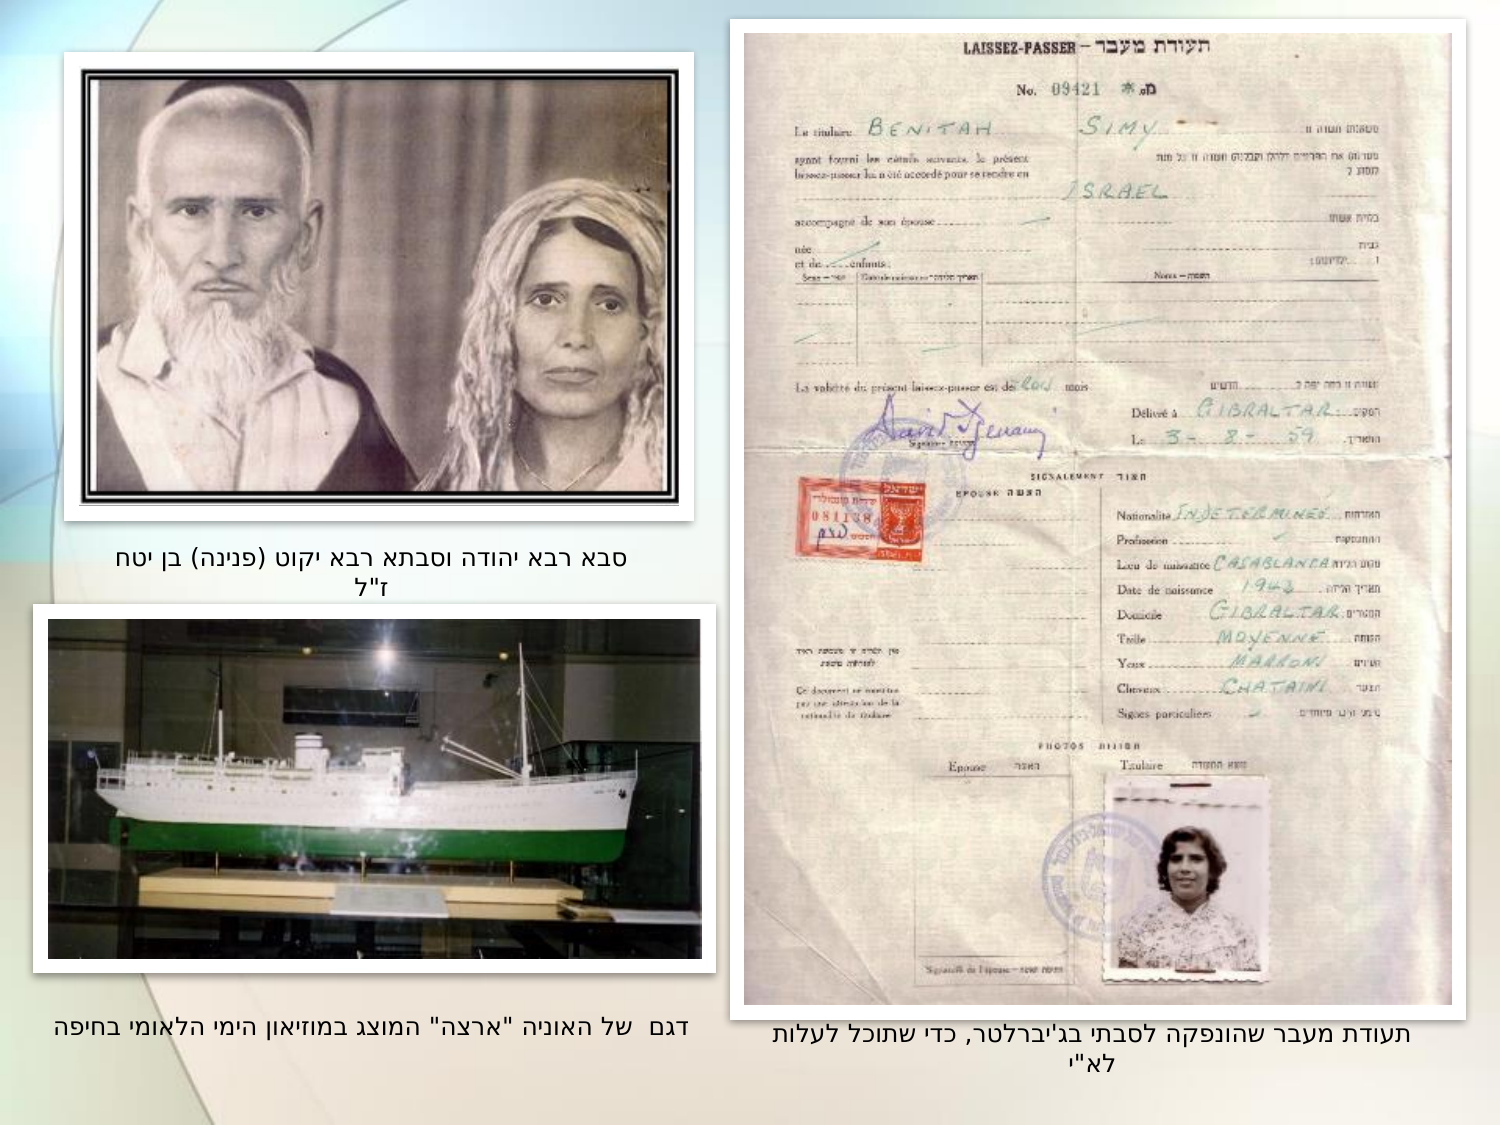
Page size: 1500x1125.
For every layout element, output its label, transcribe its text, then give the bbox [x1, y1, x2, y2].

text_box דגם של האוניה "ארצה" המוצג במוזיאון הימי הלאומי בחיפה [18, 1003, 726, 1049]
picture [0, 0, 1500, 1125]
text_box תעודת מעבר שהונפקה לסבתי בג'יברלטר, כדי שתוכל לעלות לא"י [750, 1015, 1436, 1086]
text_box סבא רבא יהודה וסבתא רבא יקוט (פנינה) בן יטח ז"ל [97, 533, 646, 609]
